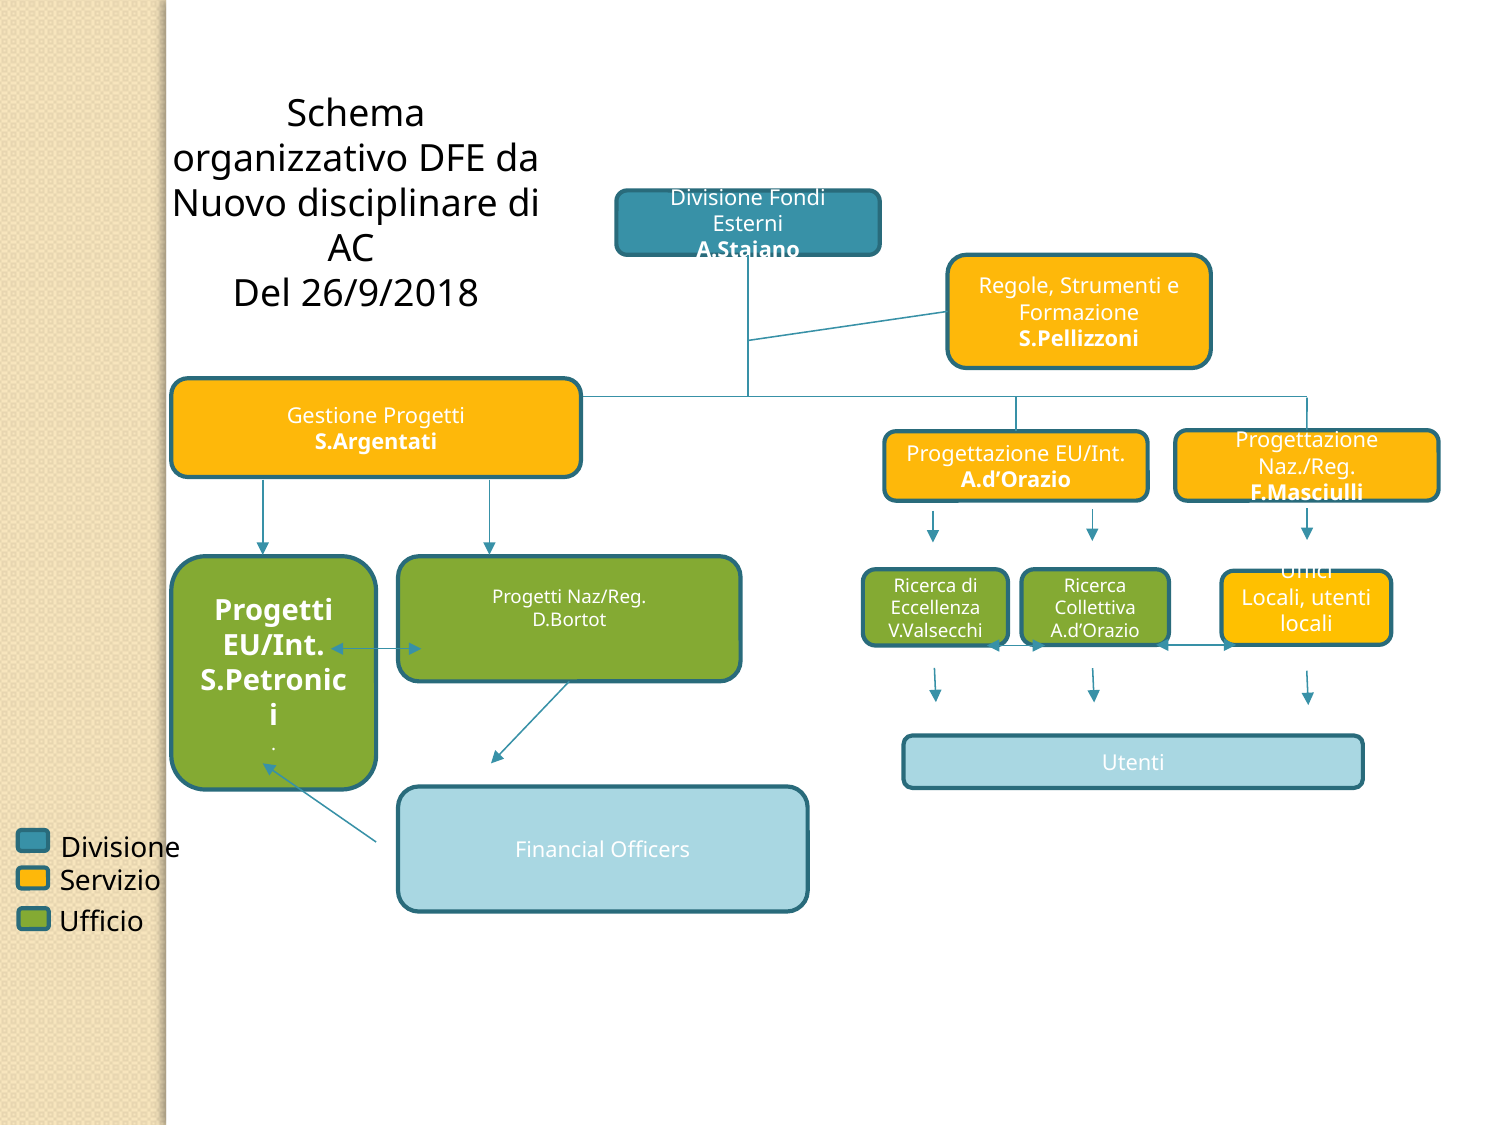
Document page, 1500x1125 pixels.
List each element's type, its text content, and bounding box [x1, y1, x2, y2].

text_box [17, 821, 190, 946]
text_box Progettazione Naz./Reg. F.Masciulli [1173, 428, 1441, 503]
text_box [755, 311, 948, 341]
text_box Ricerca di Eccellenza V.Valsecchi [860, 567, 1011, 648]
text_box Ricerca Collettiva A.d’Orazio [1019, 567, 1172, 648]
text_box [170, 378, 808, 912]
text_box Uffici Locali, utenti locali A.Silvestri [1219, 568, 1394, 647]
text_box Utenti [901, 733, 1365, 791]
text_box Regole, Strumenti e Formazione S.Pellizzoni [945, 252, 1213, 371]
text_box Progettazione EU/Int. A.d’Orazio [882, 429, 1150, 503]
text_box Schema organizzativo DFE da Nuovo disciplinare di AC Del 26/9/2018 [154, 81, 558, 322]
text_box Divisione Fondi Esterni A.Staiano [614, 188, 882, 257]
